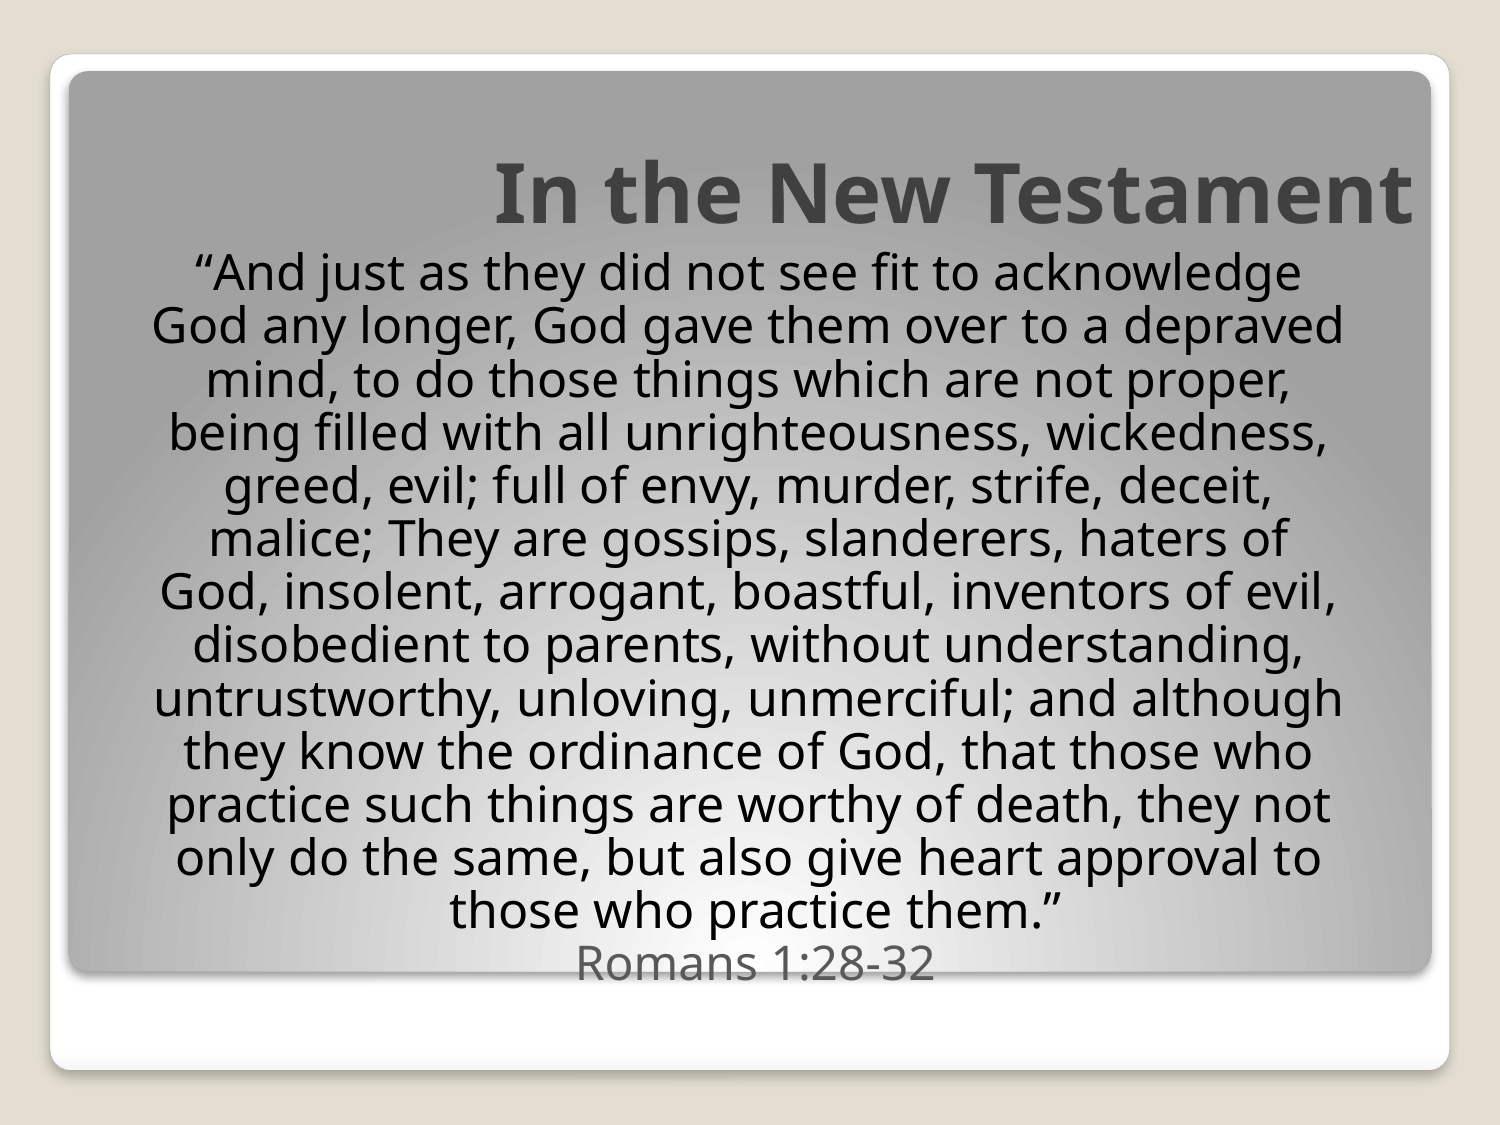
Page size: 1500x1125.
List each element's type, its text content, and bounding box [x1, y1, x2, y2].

title In the New Testament [87, 75, 1430, 248]
list “And just as they did not see fit to acknowledge God any longer, God gave them over to a depraved mind, to do those things which are not proper, being filled with all unrighteousness, wickedness, greed, evil; full of envy, murder, strife, deceit, malice; They are gossips, slanderers, haters of God, insolent, arrogant, boastful, inventors of evil, disobedient to parents, without understanding, untrustworthy, unloving, unmerciful; and although they know the ordinance of God, that those who practice such things are worthy of death, they not only do the same, but also give heart approval to those who practice them.” Romans 1:28-32 [75, 237, 1418, 1038]
